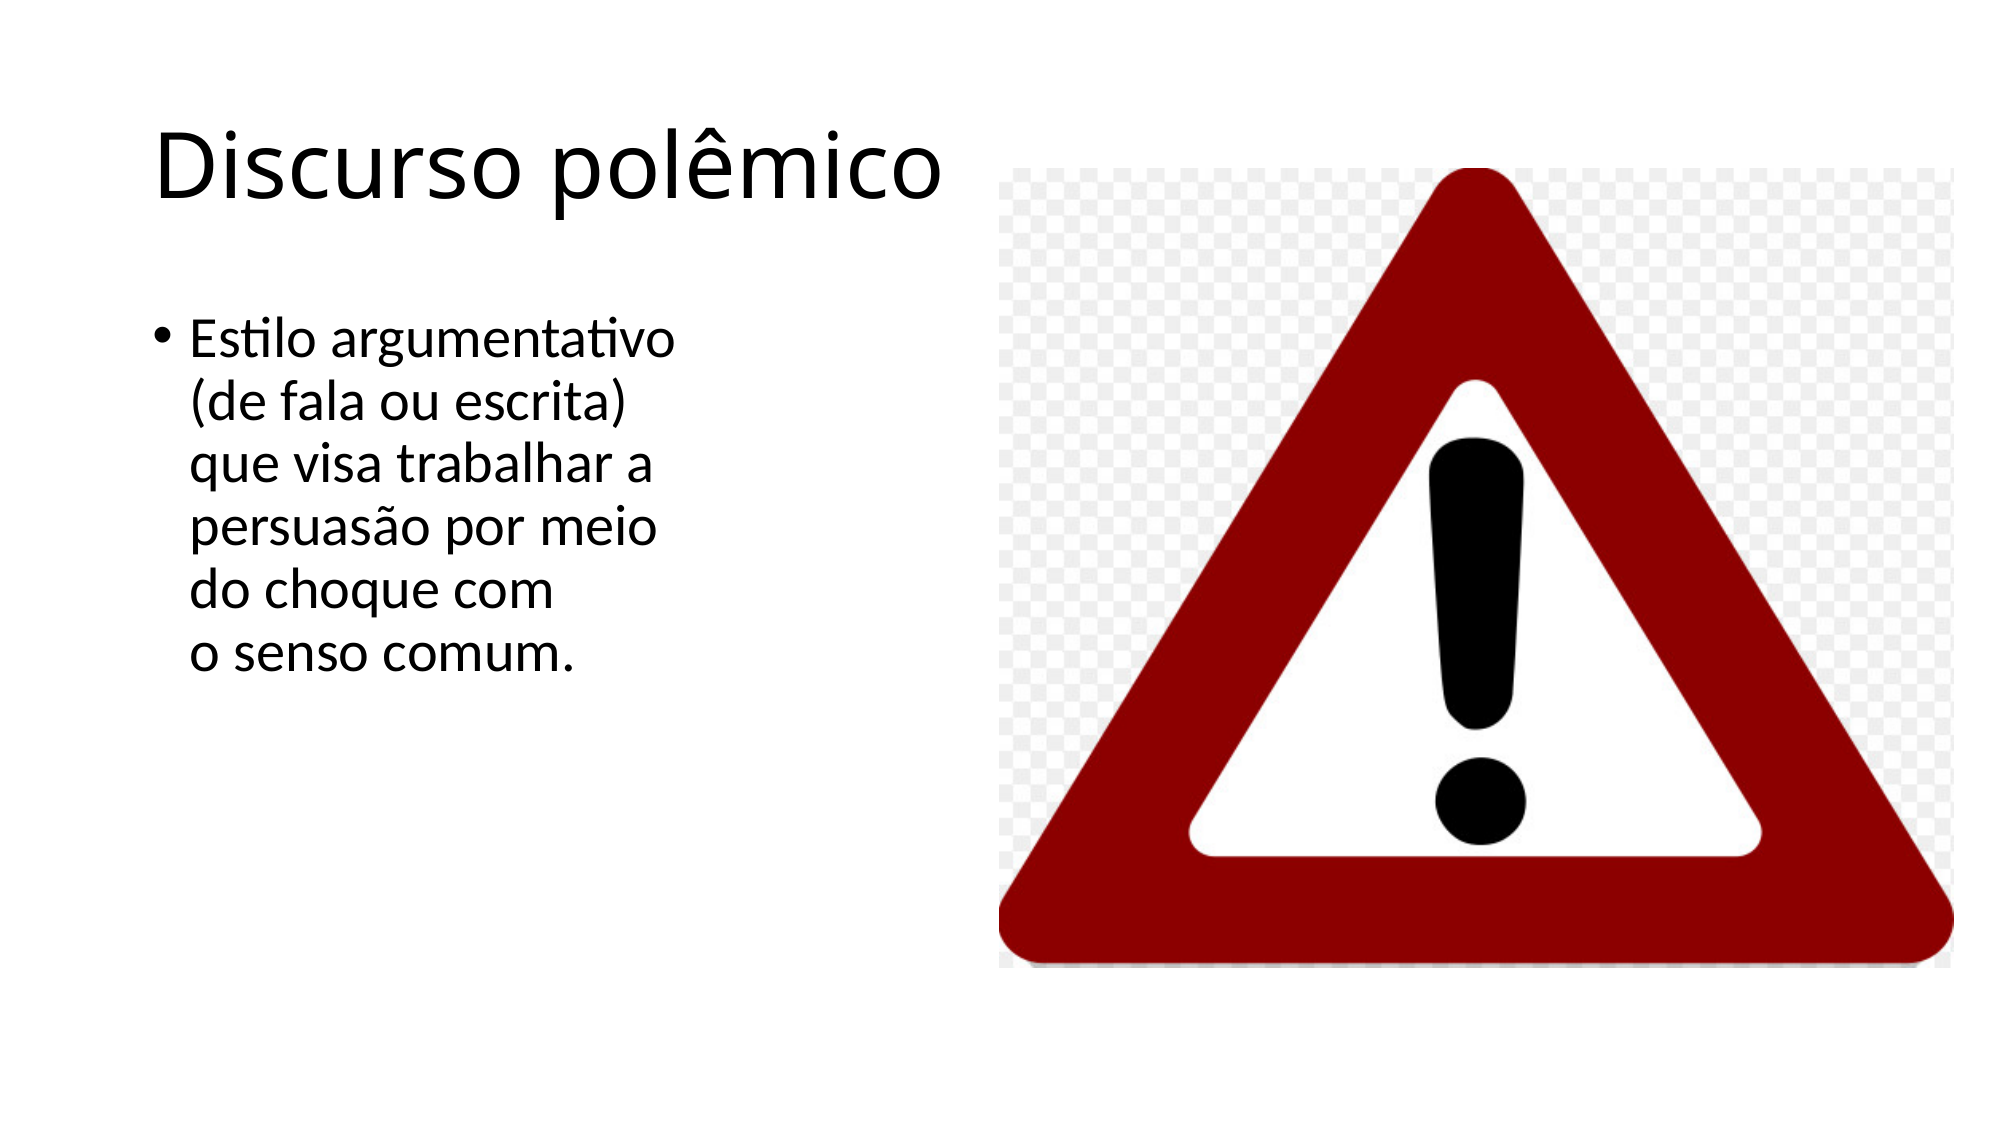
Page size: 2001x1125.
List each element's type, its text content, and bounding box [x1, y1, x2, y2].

text_box Estilo argumentativo (de fala ou escrita) que visa trabalhar a persuasão por meio do choque com o senso comum. [137, 299, 900, 1014]
title Discurso polêmico [137, 59, 1863, 278]
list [999, 168, 1954, 968]
